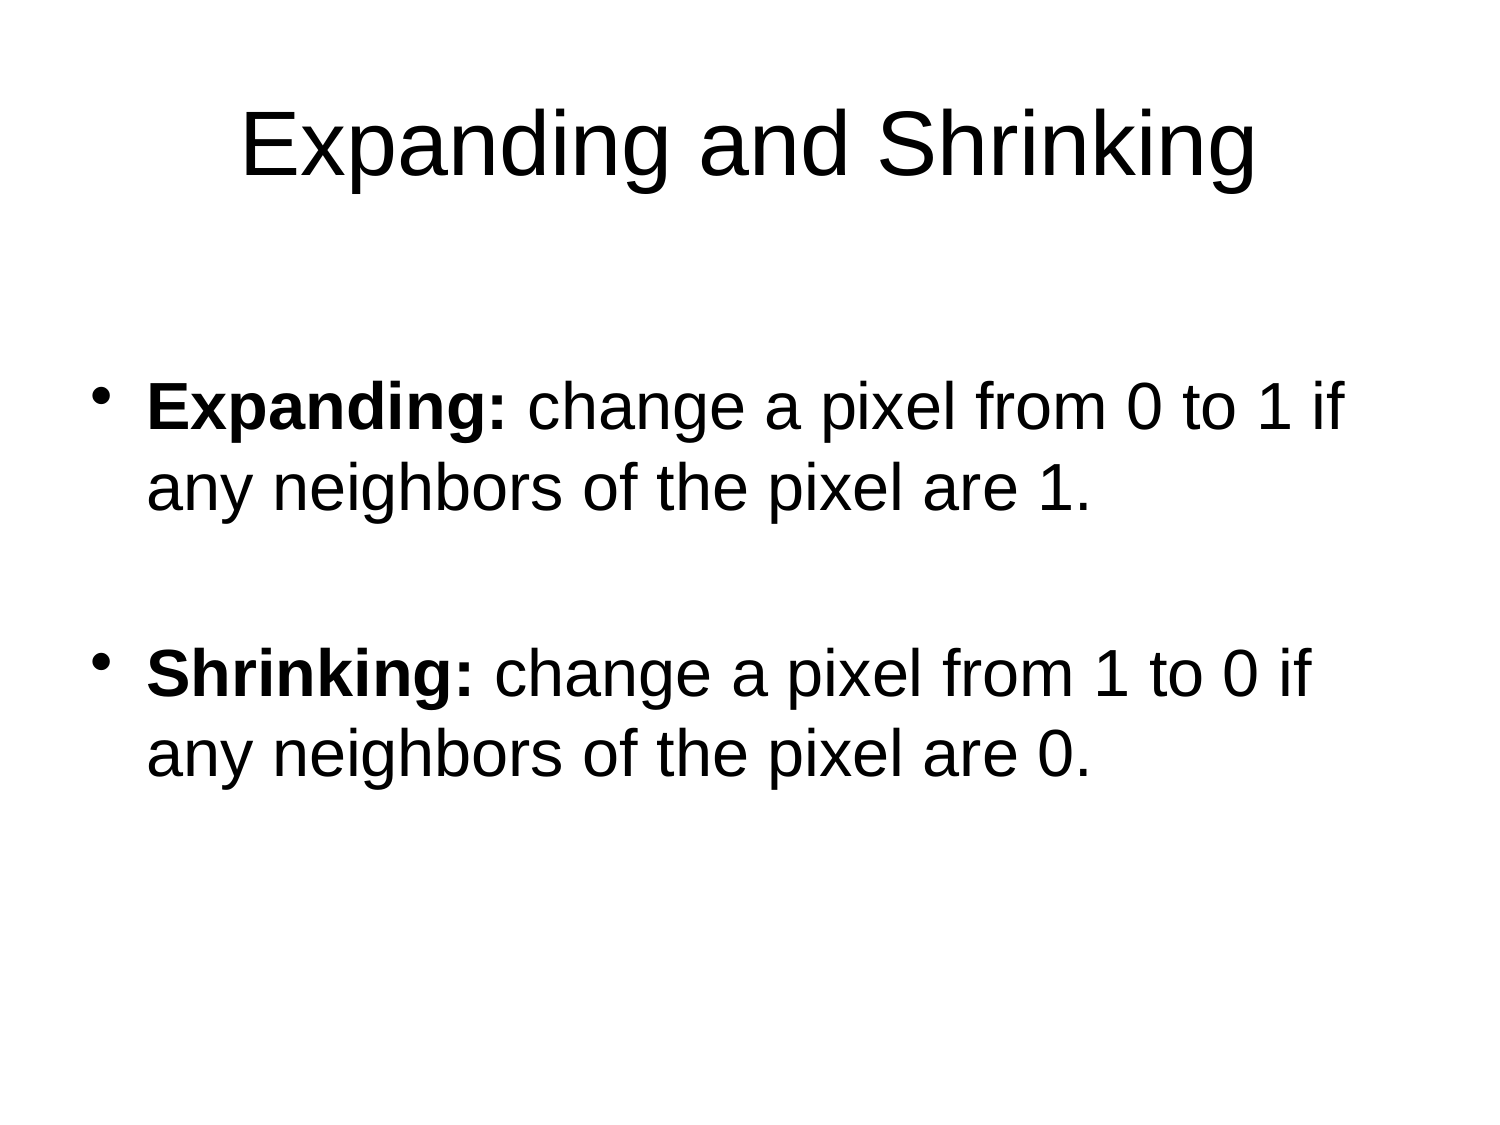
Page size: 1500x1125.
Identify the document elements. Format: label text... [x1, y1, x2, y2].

title Expanding and Shrinking [75, 45, 1425, 233]
list Expanding: change a pixel from 0 to 1 if any neighbors of the pixel are 1. Shrinking: change a pixel from 1 to 0 if any neighbors of the pixel are 0. [75, 262, 1425, 1005]
